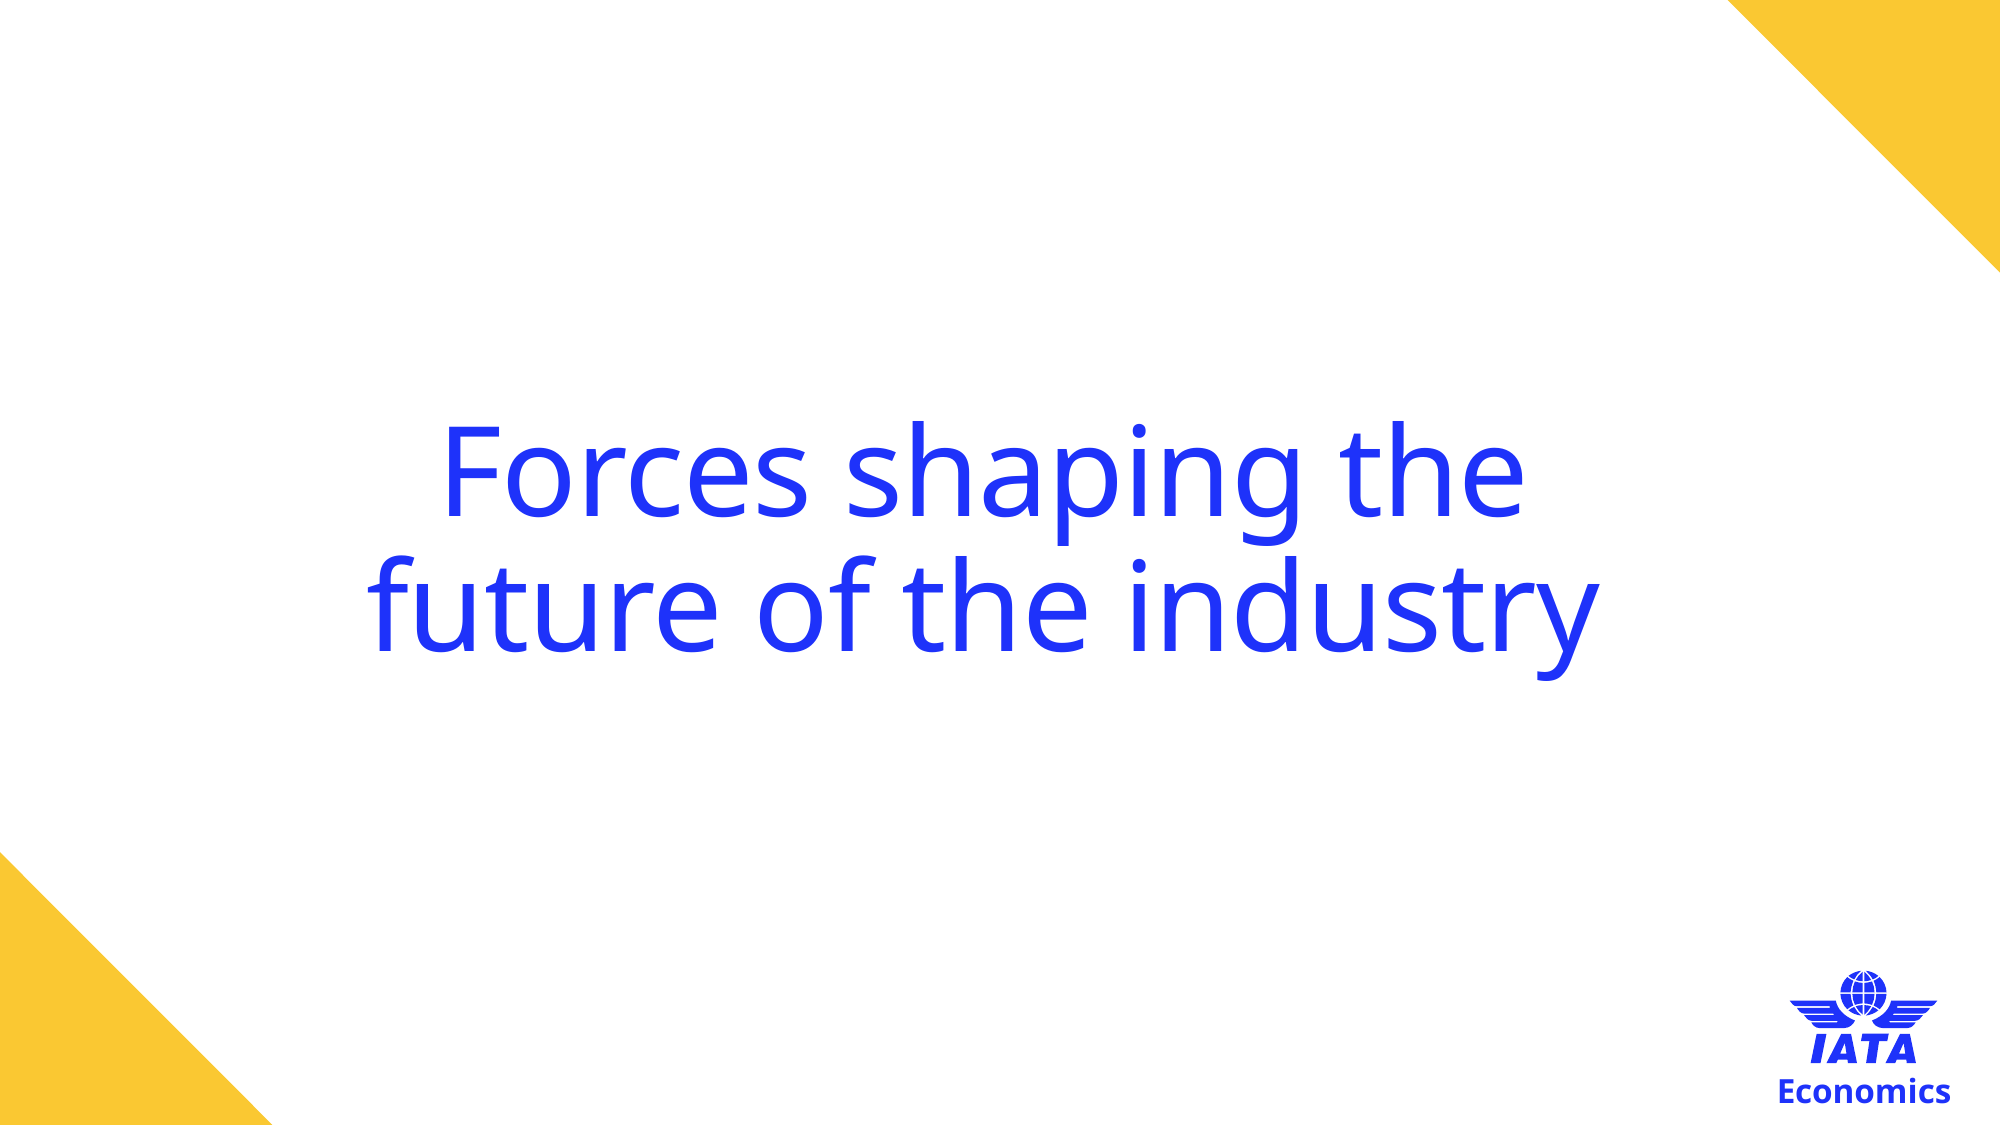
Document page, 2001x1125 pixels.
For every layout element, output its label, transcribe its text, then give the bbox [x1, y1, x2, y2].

text_box [1727, 0, 2000, 273]
text_box [0, 852, 273, 1125]
title Forces shaping the future of the industry [63, 408, 1936, 527]
